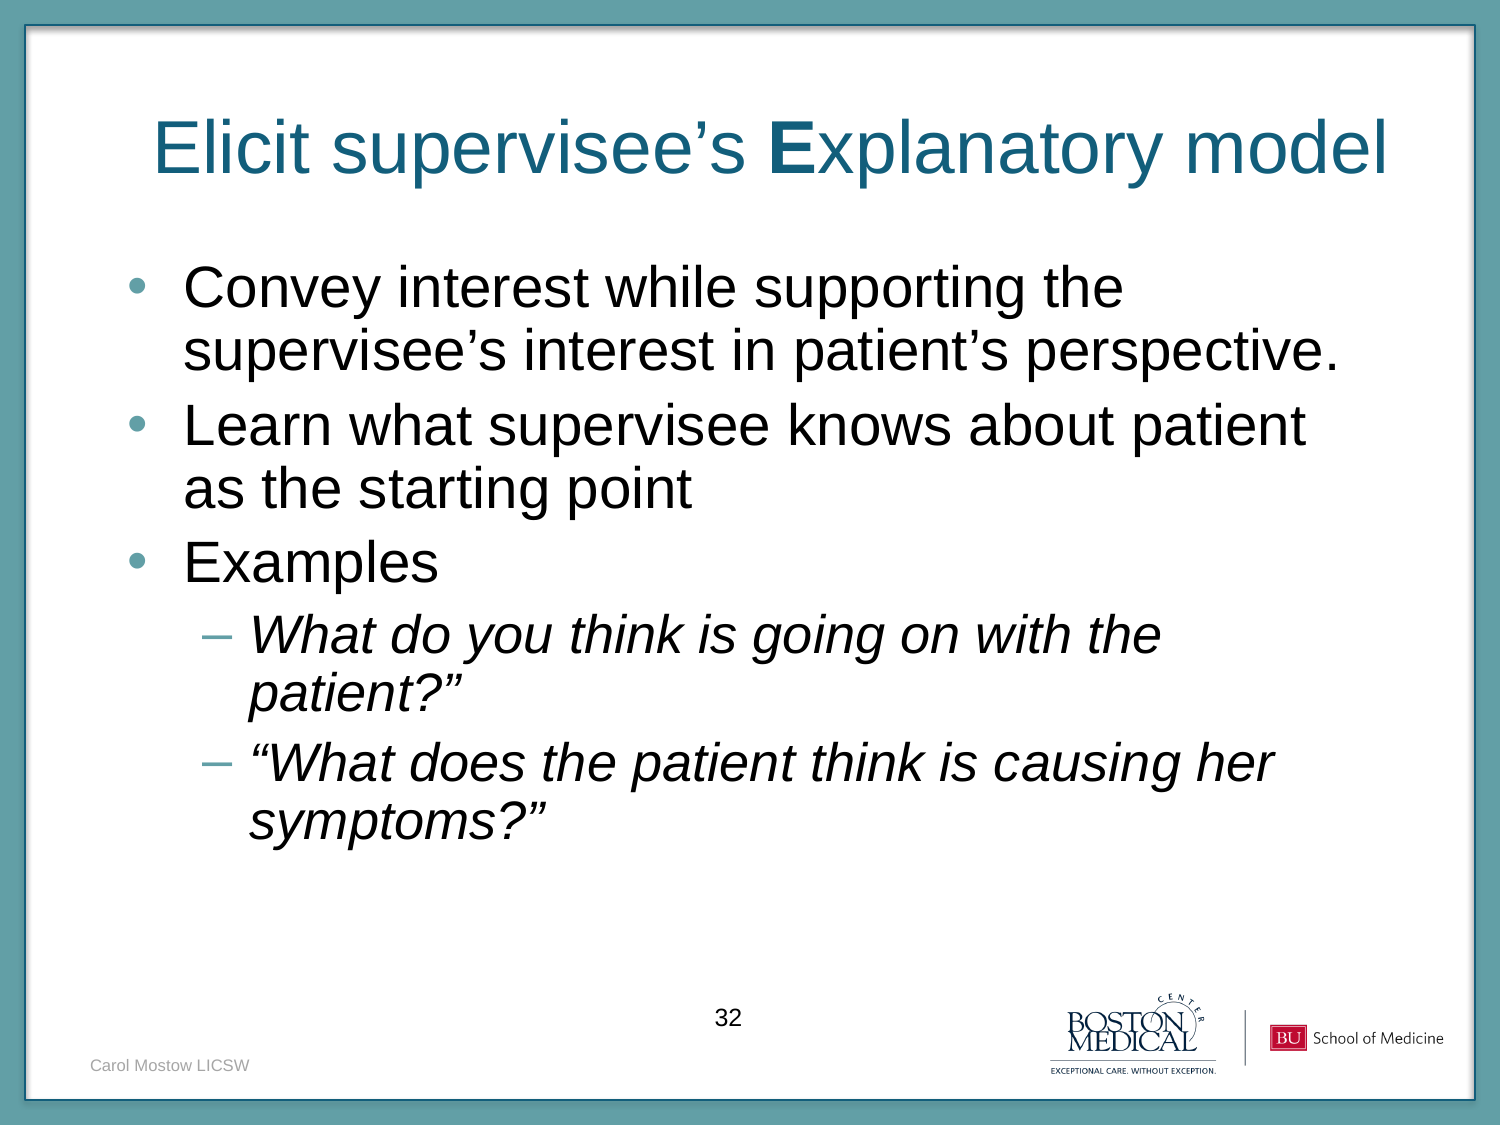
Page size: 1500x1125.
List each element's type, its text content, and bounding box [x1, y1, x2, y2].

list Convey interest while supporting the supervisee’s interest in patient’s perspective. Learn what supervisee knows about patient as the starting point Examples What do you think is going on with the patient?” “What does the patient think is causing her symptoms?” [112, 249, 1401, 993]
footer Carol Mostow LICSW [75, 987, 275, 1083]
picture [1037, 973, 1457, 1099]
title Elicit supervisee’s Explanatory model [75, 37, 1425, 250]
text_box 32 [699, 993, 765, 1039]
